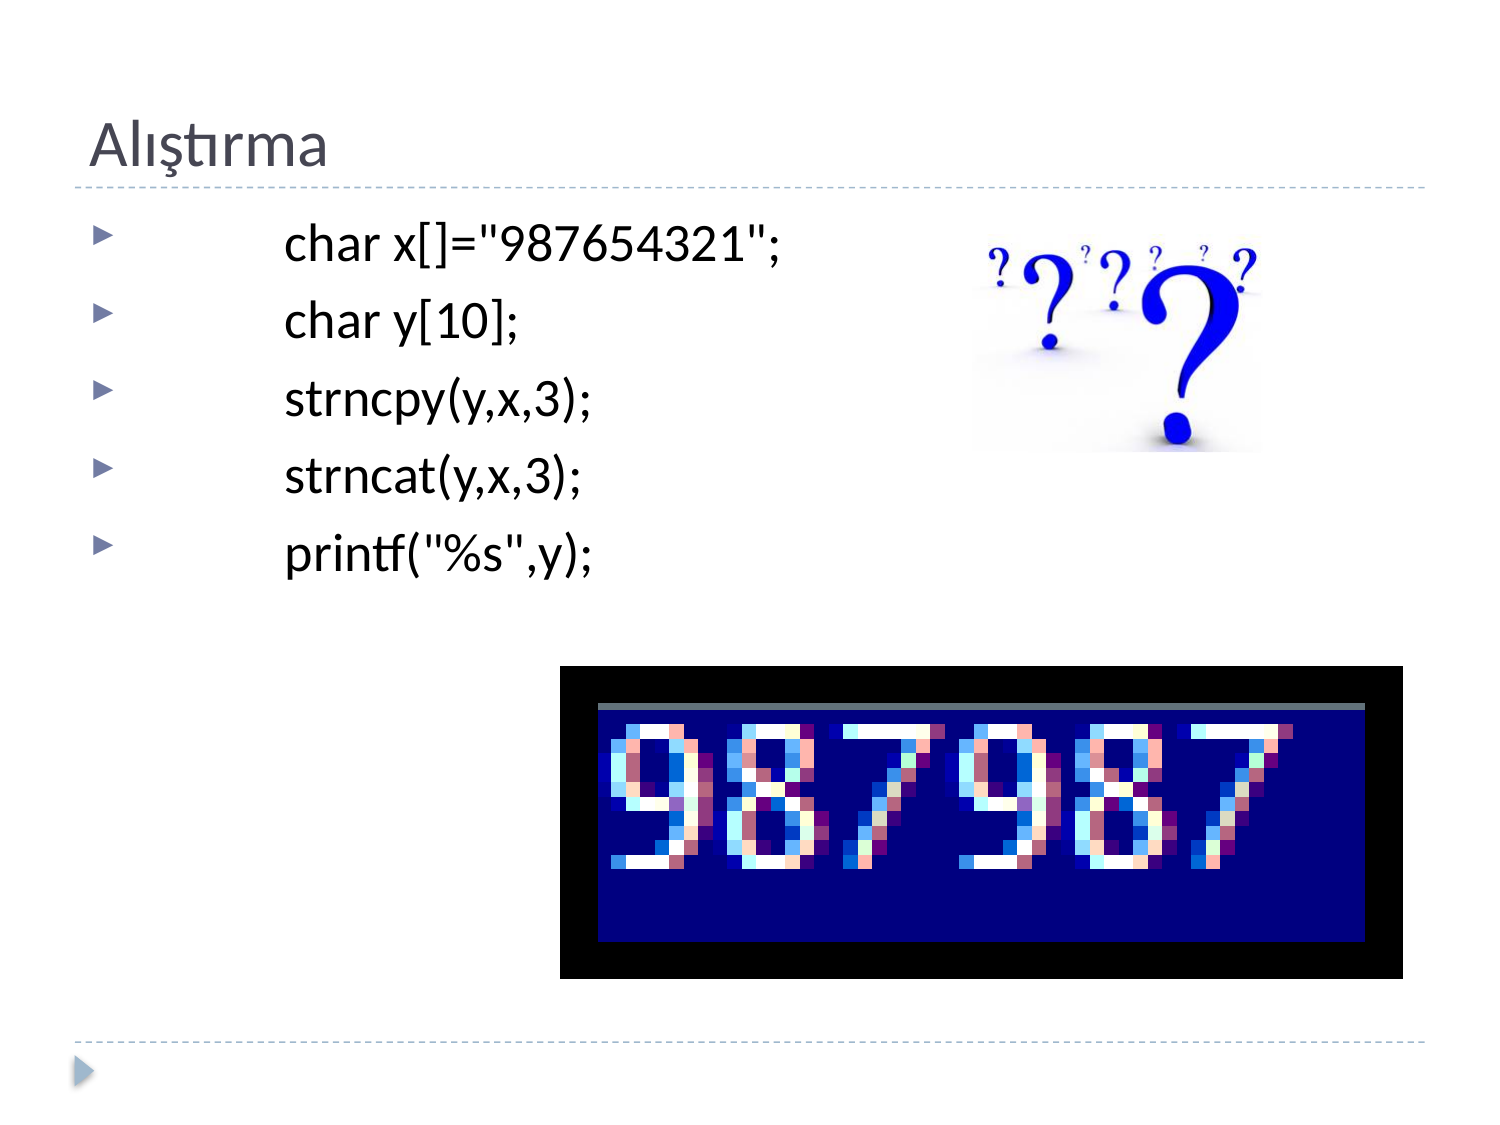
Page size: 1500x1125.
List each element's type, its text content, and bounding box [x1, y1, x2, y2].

list char x[]="987654321"; char y[10]; strncpy(y,x,3); strncat(y,x,3); printf("%s",y); [75, 200, 1425, 1010]
title Alıştırma [75, 24, 1425, 188]
picture [597, 702, 1366, 943]
picture [972, 234, 1263, 453]
